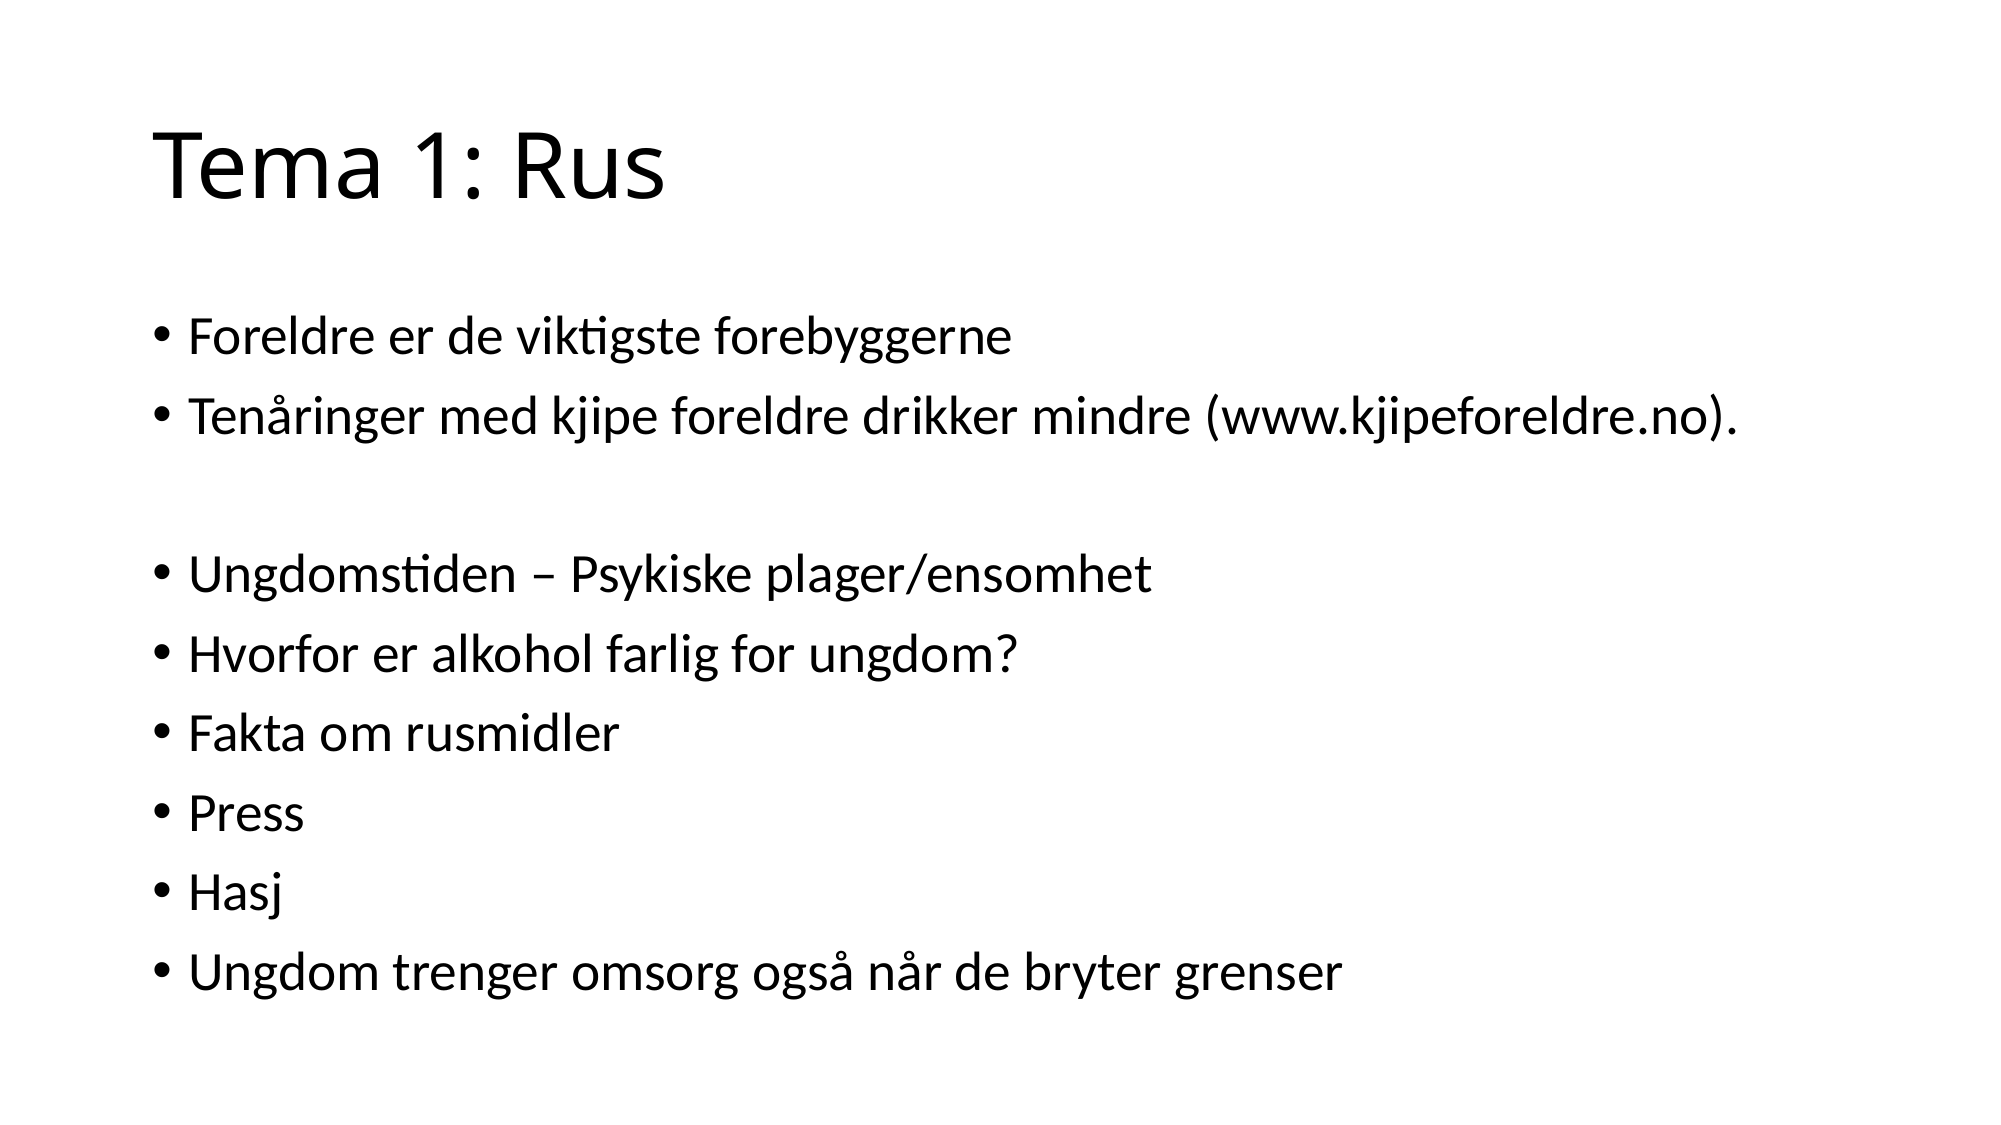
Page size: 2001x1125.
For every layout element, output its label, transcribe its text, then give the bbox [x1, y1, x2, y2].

title Tema 1: Rus [137, 59, 1863, 278]
list Foreldre er de viktigste forebyggerne Tenåringer med kjipe foreldre drikker mindre (www.kjipeforeldre.no). Ungdomstiden – Psykiske plager/ensomhet Hvorfor er alkohol farlig for ungdom? Fakta om rusmidler Press Hasj Ungdom trenger omsorg også når de bryter grenser [137, 299, 1863, 1014]
